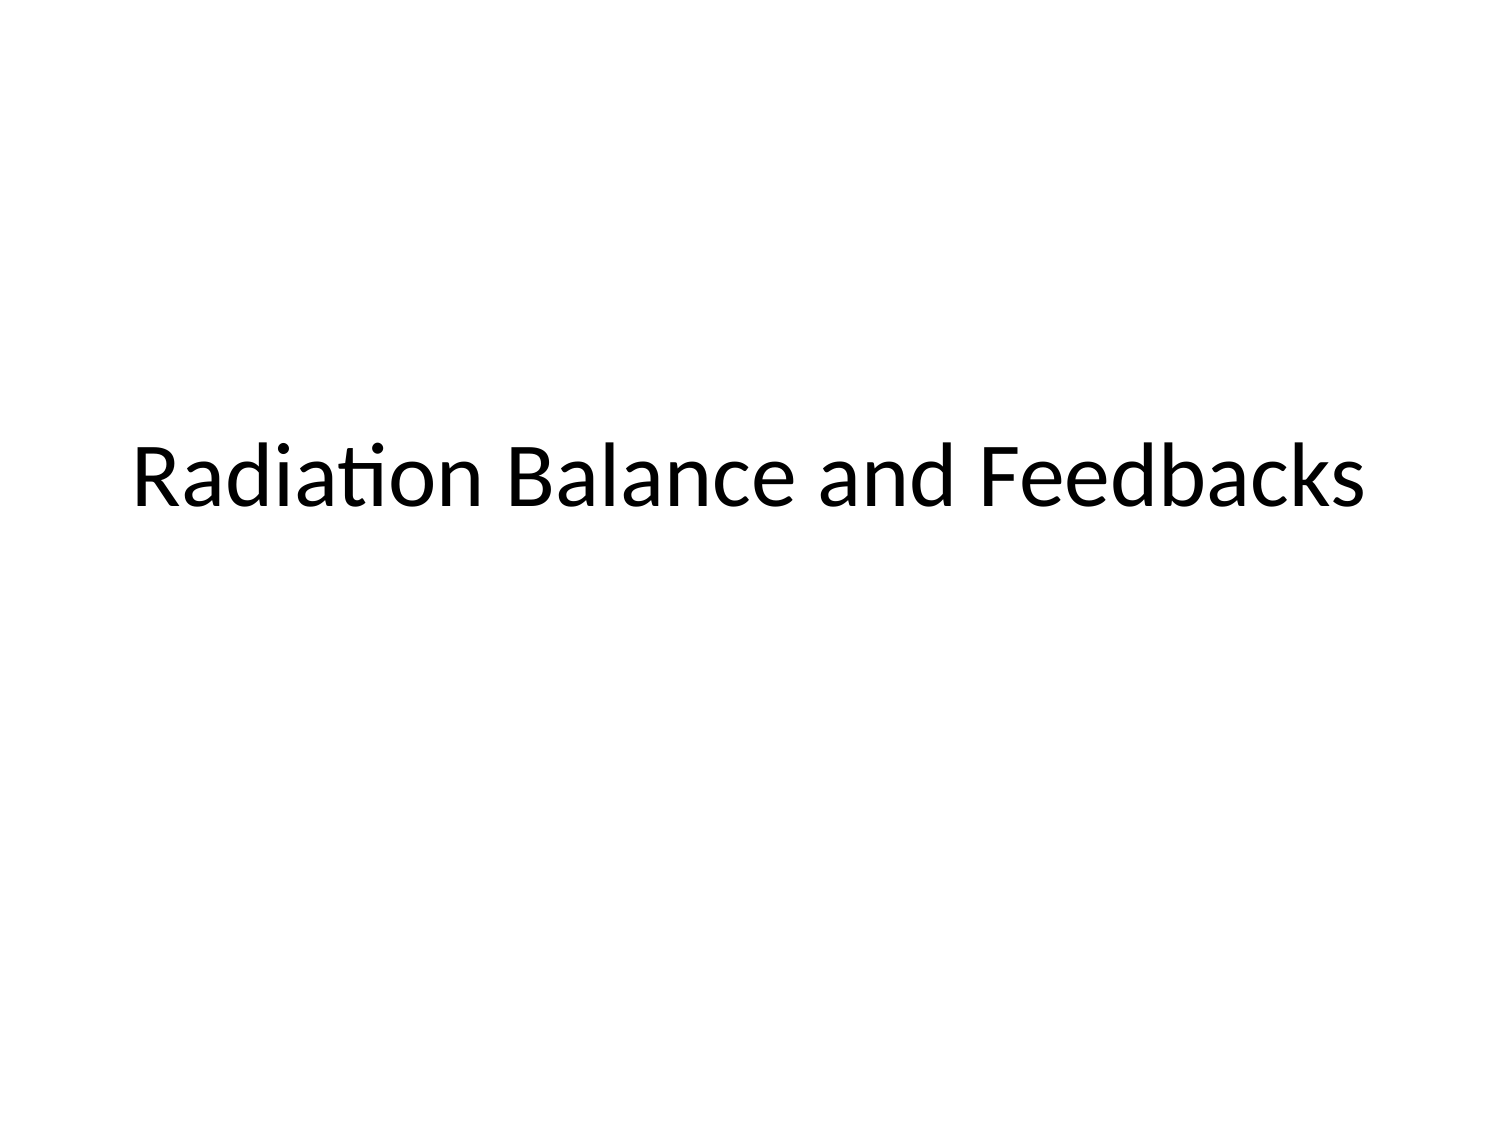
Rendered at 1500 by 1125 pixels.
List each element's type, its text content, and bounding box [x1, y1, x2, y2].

title Radiation Balance and Feedbacks [112, 349, 1388, 591]
